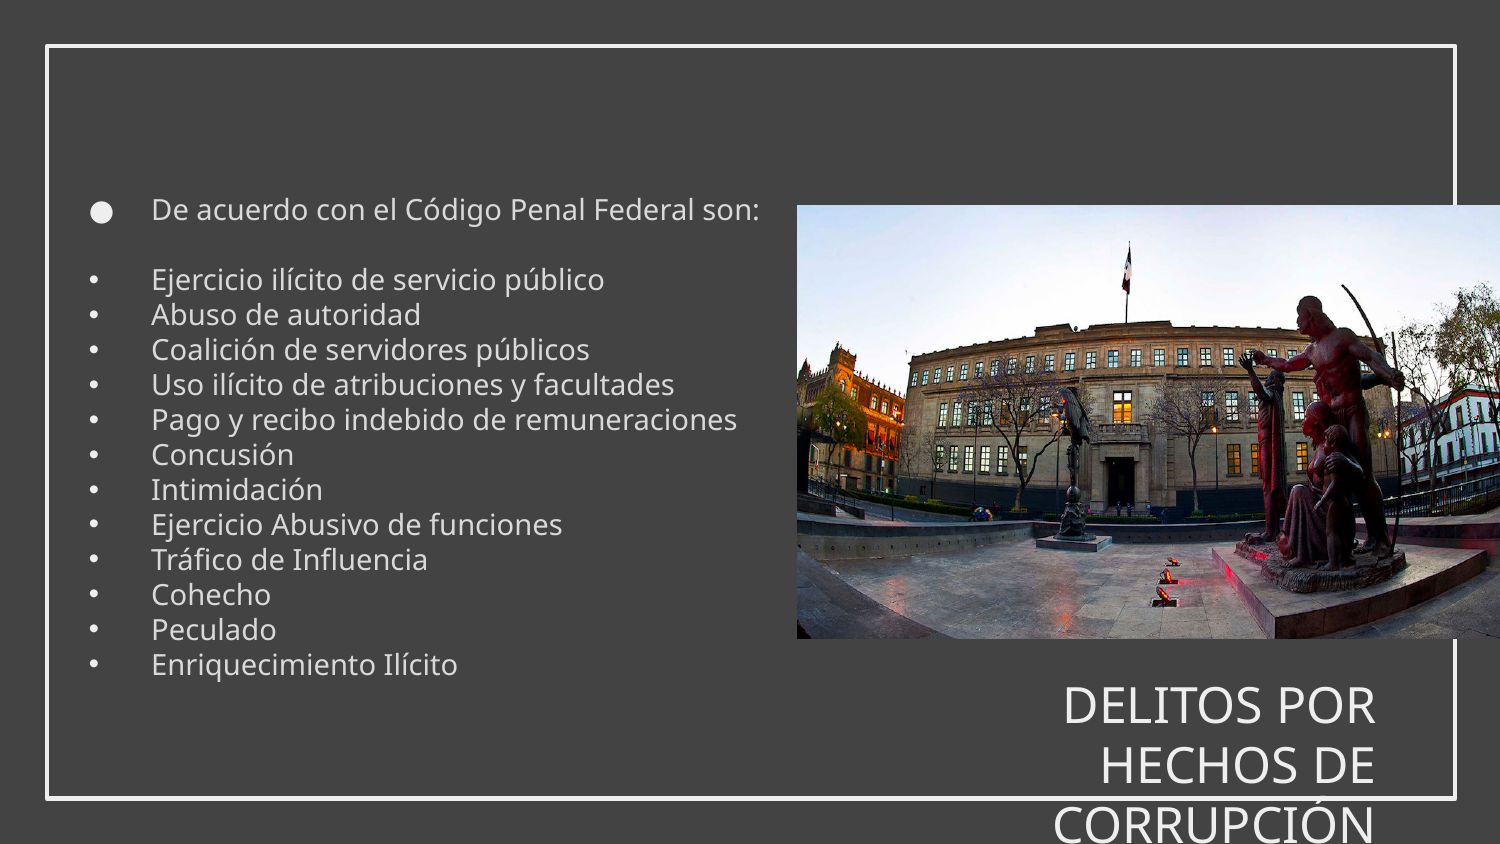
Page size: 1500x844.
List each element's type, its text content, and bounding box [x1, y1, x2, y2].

title DELITOS POR HECHOS DE CORRUPCIÓN [930, 658, 1392, 779]
picture [797, 205, 1500, 639]
list De acuerdo con el Código Penal Federal son: Ejercicio ilícito de servicio público Abuso de autoridad Coalición de servidores públicos Uso ilícito de atribuciones y facultades Pago y recibo indebido de remuneraciones Concusión Intimidación Ejercicio Abusivo de funciones Tráfico de Influencia Cohecho Peculado Enriquecimiento Ilícito [61, 176, 1060, 496]
